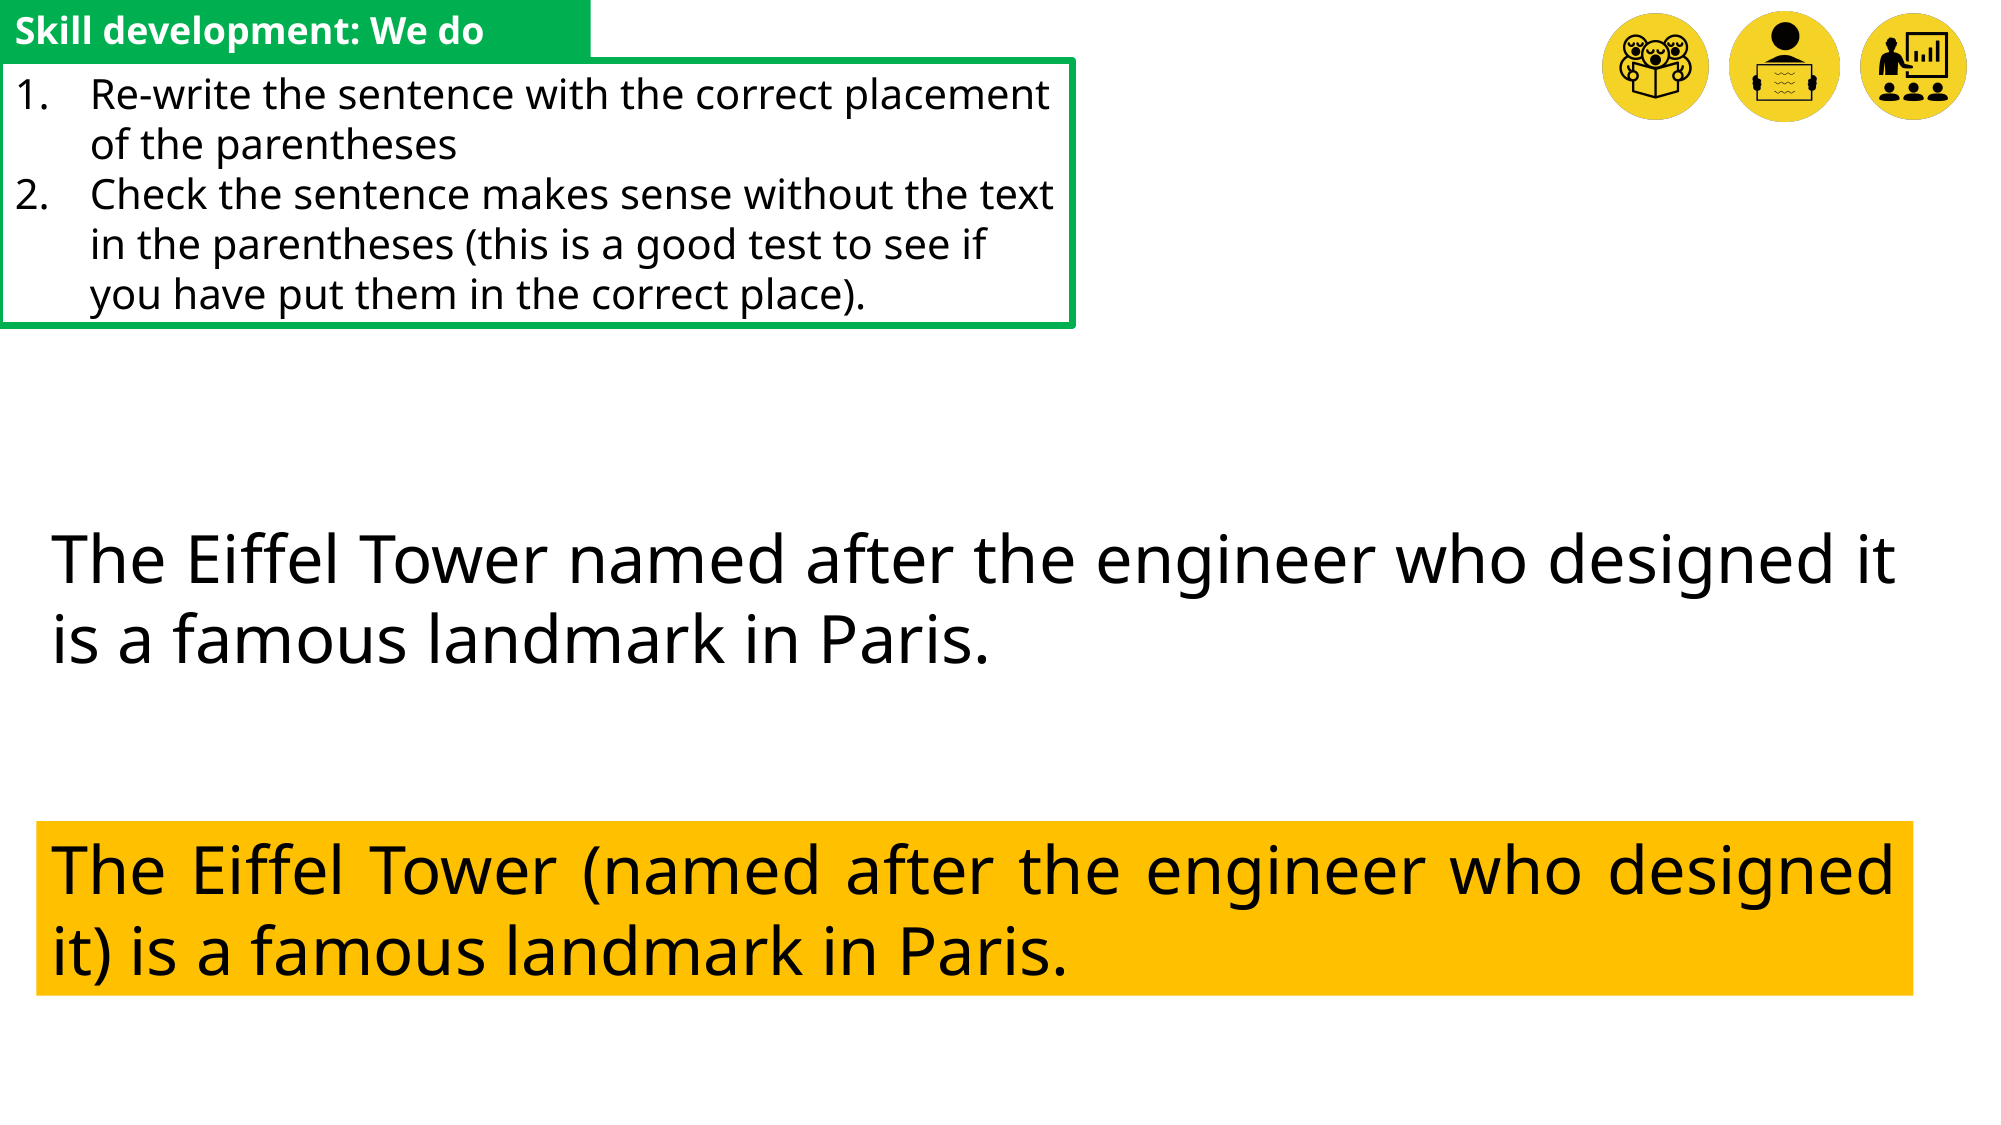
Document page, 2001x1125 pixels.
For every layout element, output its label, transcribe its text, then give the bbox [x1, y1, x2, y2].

text_box The Eiffel Tower named after the engineer who designed it is a famous landmark in Paris. [36, 509, 1914, 684]
picture [1729, 11, 1840, 122]
text_box Re-write the sentence with the correct placement of the parentheses Check the sentence makes sense without the text in the parentheses (this is a good test to see if you have put them in the correct place). [0, 60, 1073, 326]
picture [1858, 11, 1969, 122]
text_box Skill development: We do [0, 0, 591, 60]
text_box The Eiffel Tower (named after the engineer who designed it) is a famous landmark in Paris. [36, 821, 1914, 996]
picture [1600, 11, 1711, 122]
